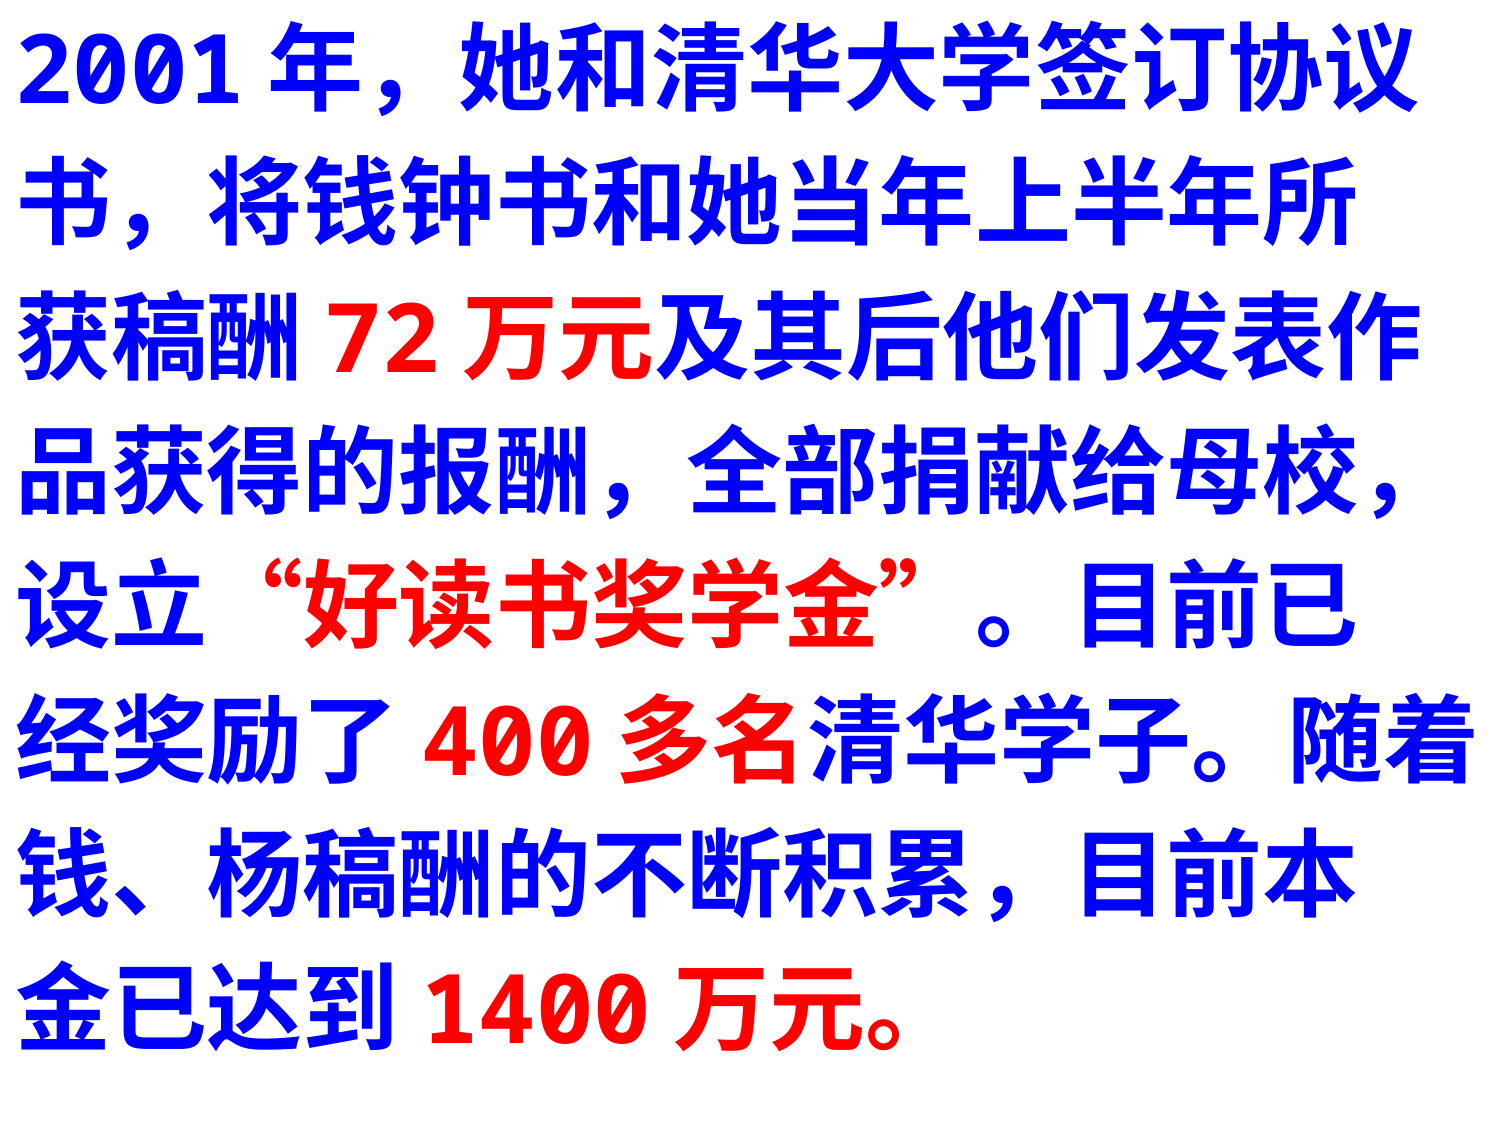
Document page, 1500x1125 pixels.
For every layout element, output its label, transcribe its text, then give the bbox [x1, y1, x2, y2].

subtitle 2001年，她和清华大学签订协议 书，将钱钟书和她当年上半年所 获稿酬72万元及其后他们发表作 品获得的报酬，全部捐献给母校， 设立“好读书奖学金”。目前已 经奖励了400多名清华学子。随着 钱、杨稿酬的不断积累，目前本 金已达到1400万元。 [0, 0, 1500, 1125]
